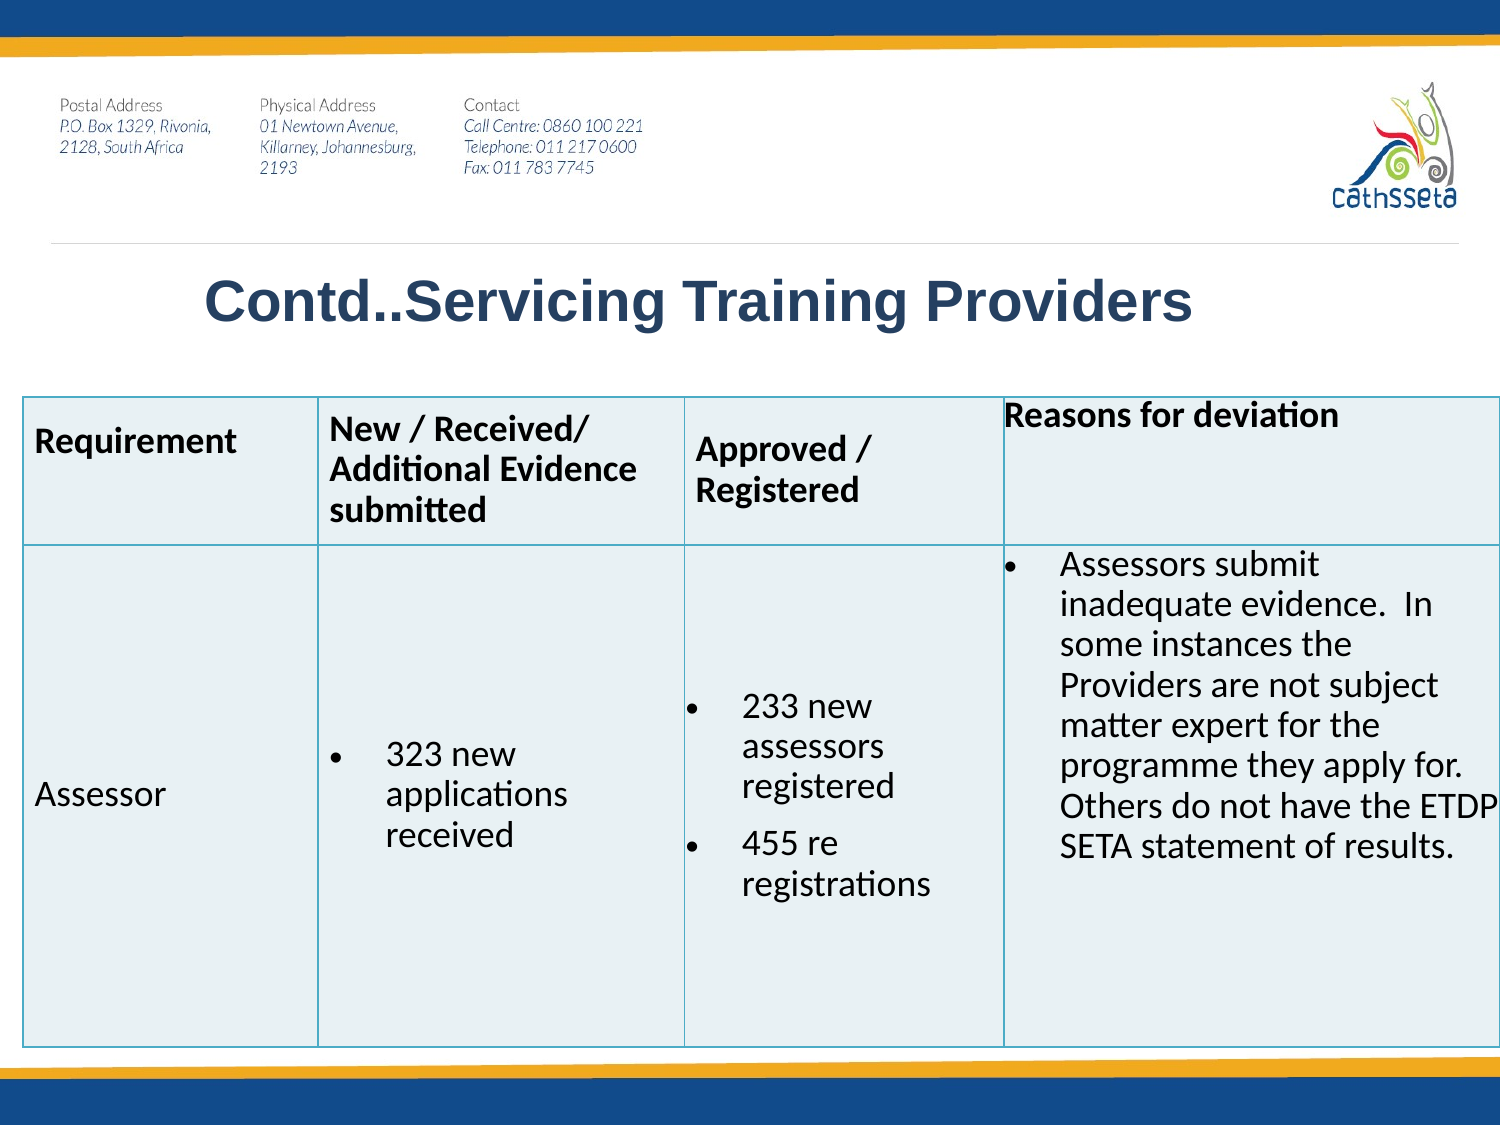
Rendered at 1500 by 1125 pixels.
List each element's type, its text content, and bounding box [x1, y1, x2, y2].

table_cell Assessor [24, 546, 317, 1046]
text_box Contd..Servicing Training Providers [76, 255, 1323, 362]
table_header Requirement [24, 398, 317, 544]
table_cell Assessors submit inadequate evidence. In some instances the Providers are not subject matter expert for the programme they apply for. Others do not have the ETDP SETA statement of results. [1005, 546, 1499, 1046]
table_cell 233 new assessors registered 455 re registrations [685, 546, 1003, 1046]
table_header Approved / Registered [685, 398, 1003, 544]
table_cell 323 new applications received [319, 546, 684, 1046]
picture [0, 0, 1500, 1125]
table_header New / Received/ Additional Evidence submitted [319, 398, 684, 544]
table_header Reasons for deviation [1005, 398, 1499, 544]
